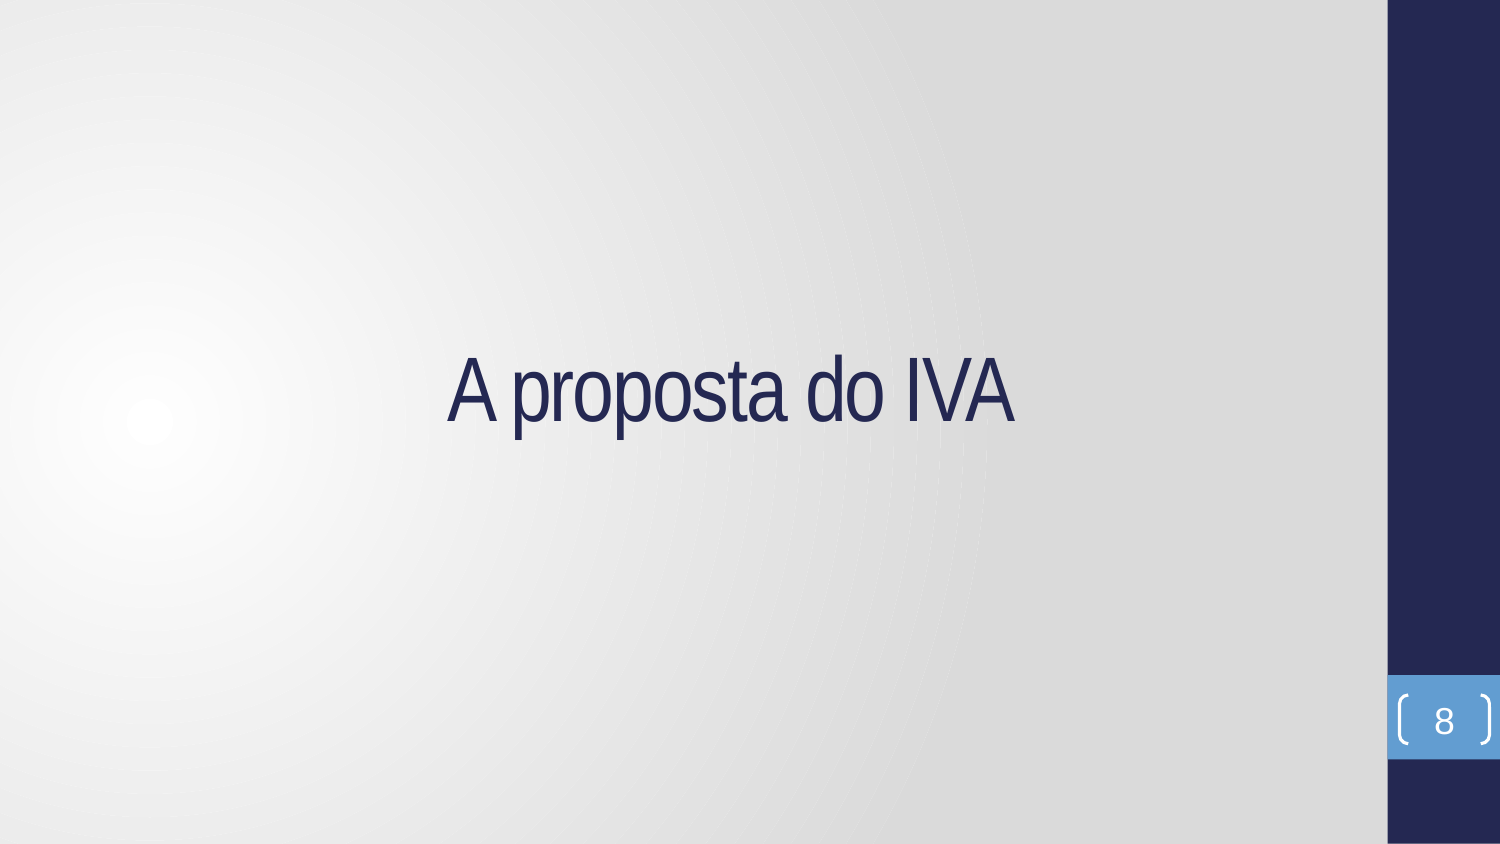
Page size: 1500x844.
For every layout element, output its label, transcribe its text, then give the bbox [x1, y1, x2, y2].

slide_number 8 [1397, 693, 1492, 746]
text_box A proposta do IVA [112, 315, 1350, 448]
